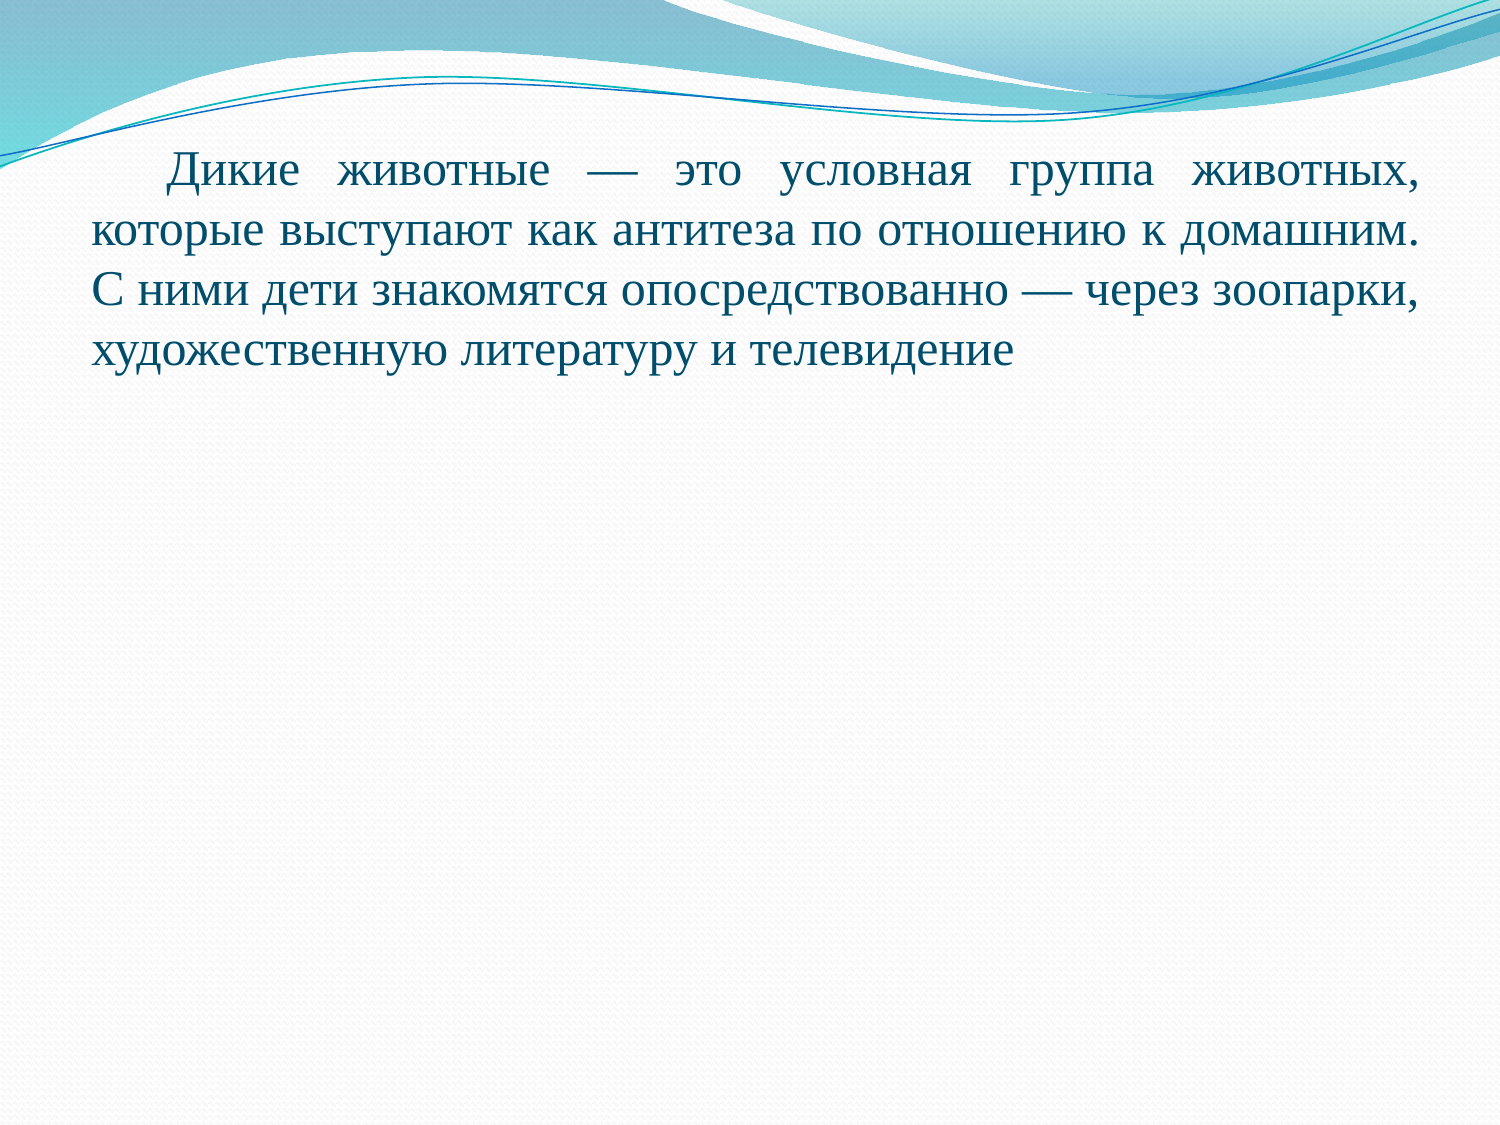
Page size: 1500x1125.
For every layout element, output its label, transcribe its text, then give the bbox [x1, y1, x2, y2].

text_box Дикие животные — это условная группа животных, которые выступают как антитеза по отношению к домашним. С ними дети знакомятся опосредствованно — через зоопарки, художественную литературу и телевидение [76, 128, 1436, 383]
